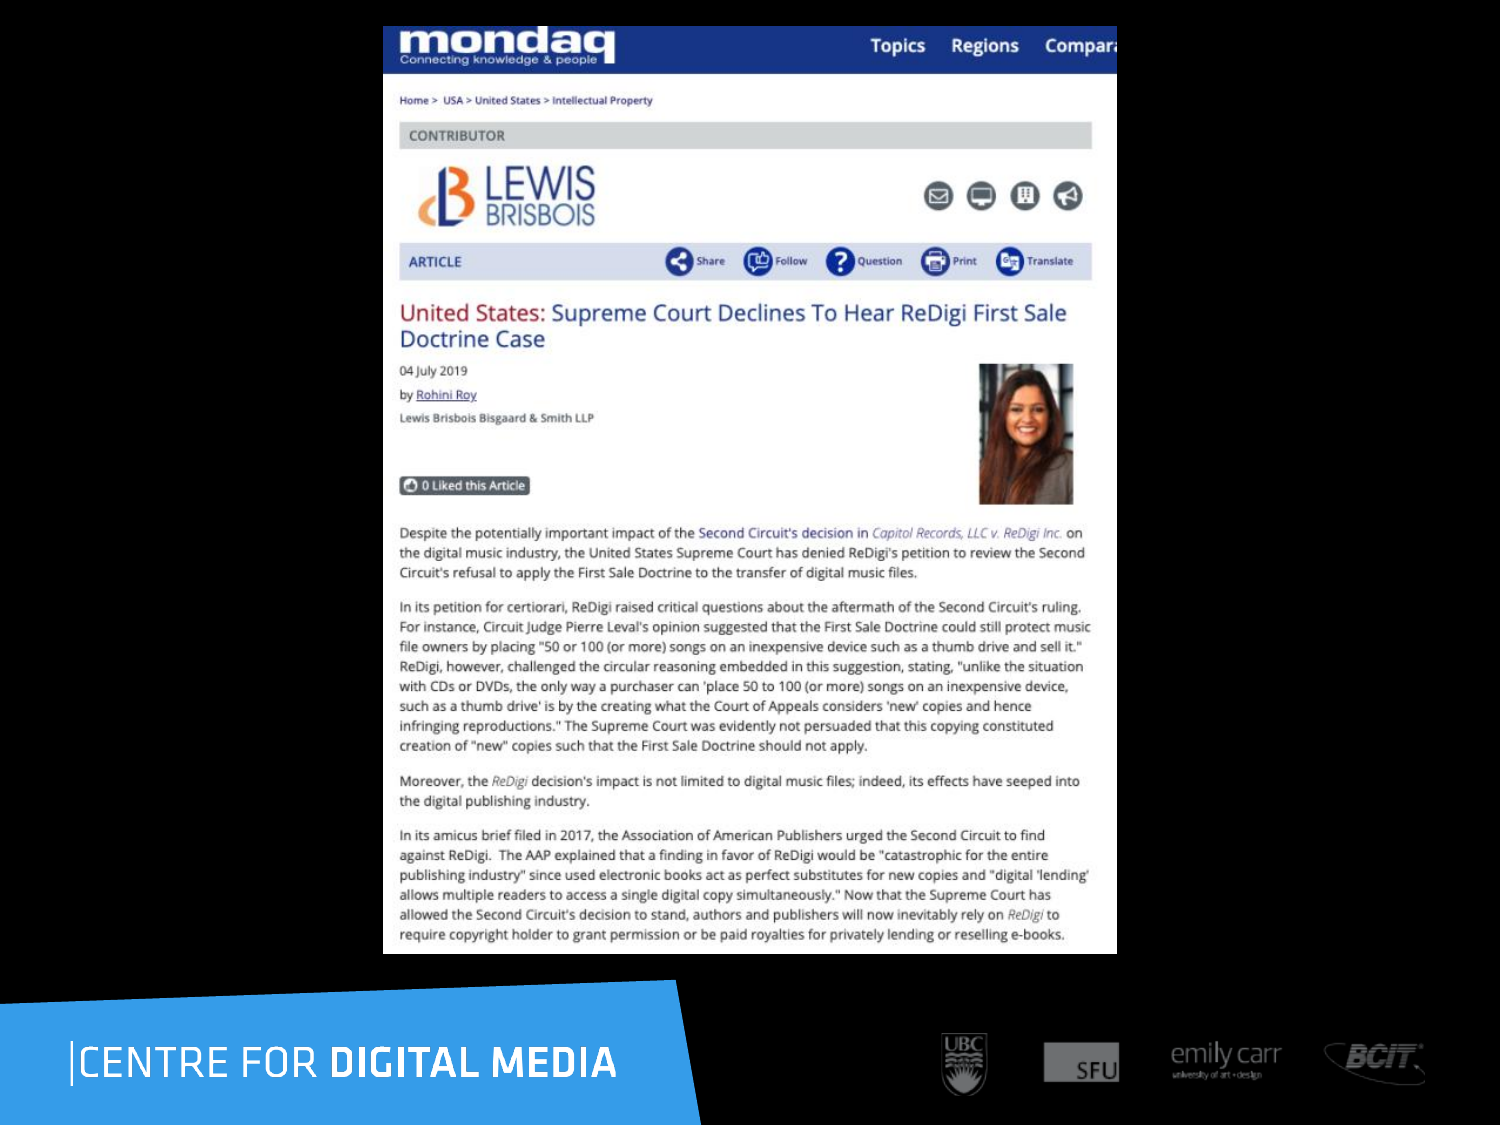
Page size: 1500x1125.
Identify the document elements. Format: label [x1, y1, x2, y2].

picture [383, 26, 1117, 955]
